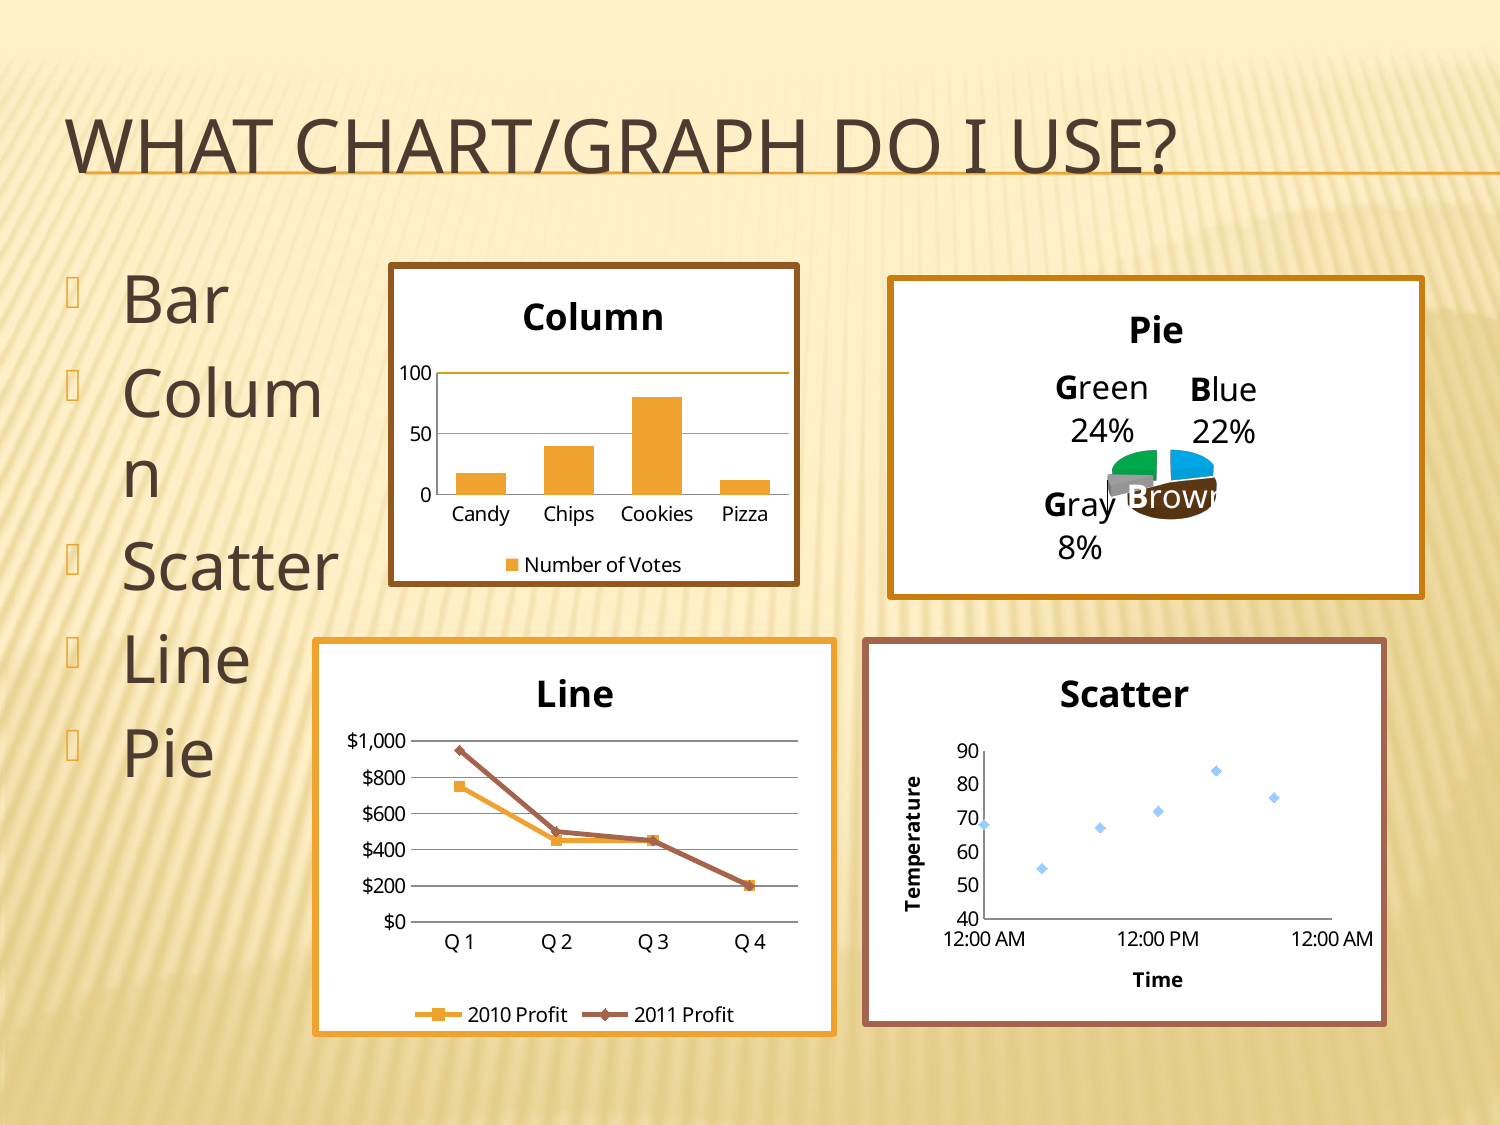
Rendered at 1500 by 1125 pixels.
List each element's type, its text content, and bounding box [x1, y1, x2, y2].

chart [387, 262, 801, 588]
chart [887, 274, 1426, 601]
chart [862, 637, 1388, 1028]
chart [312, 637, 838, 1038]
title What Chart/graph do I use? [50, 75, 1475, 213]
list Bar Column Scatter Line Pie [50, 249, 363, 738]
